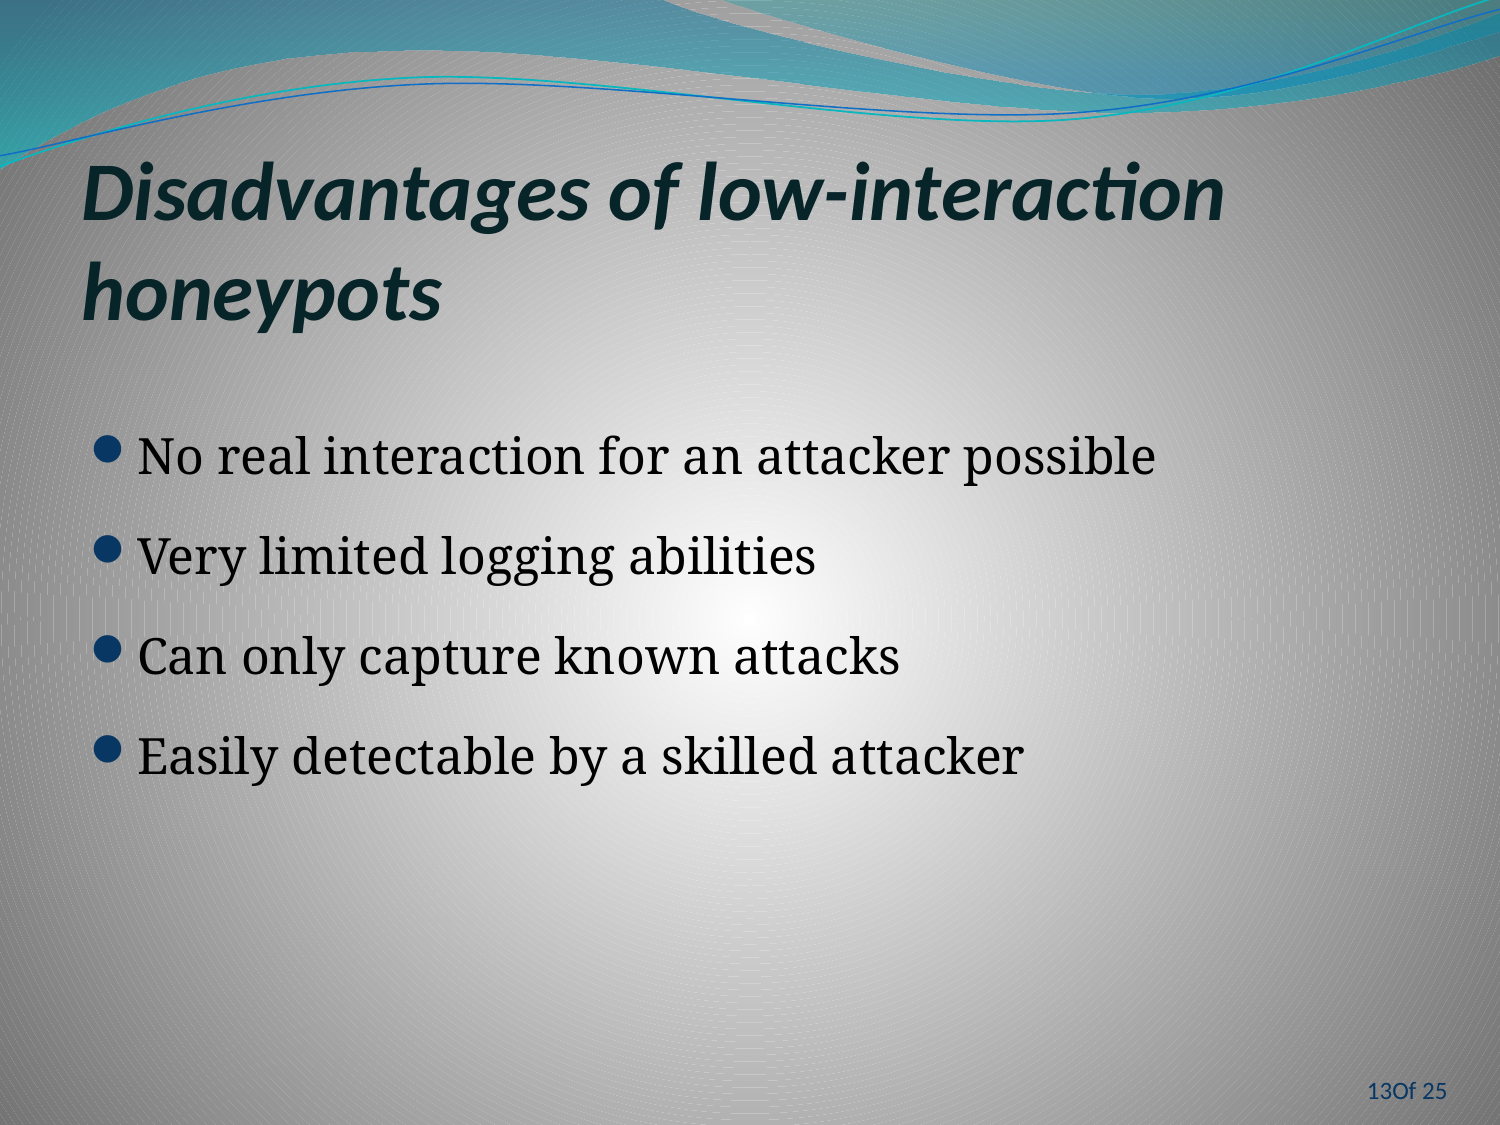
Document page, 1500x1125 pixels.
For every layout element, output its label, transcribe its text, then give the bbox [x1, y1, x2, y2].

title Disadvantages of low-interaction honeypots [62, 162, 1500, 338]
list No real interaction for an attacker possible Very limited logging abilities Can only capture known attacks Easily detectable by a skilled attacker [75, 317, 1425, 1038]
